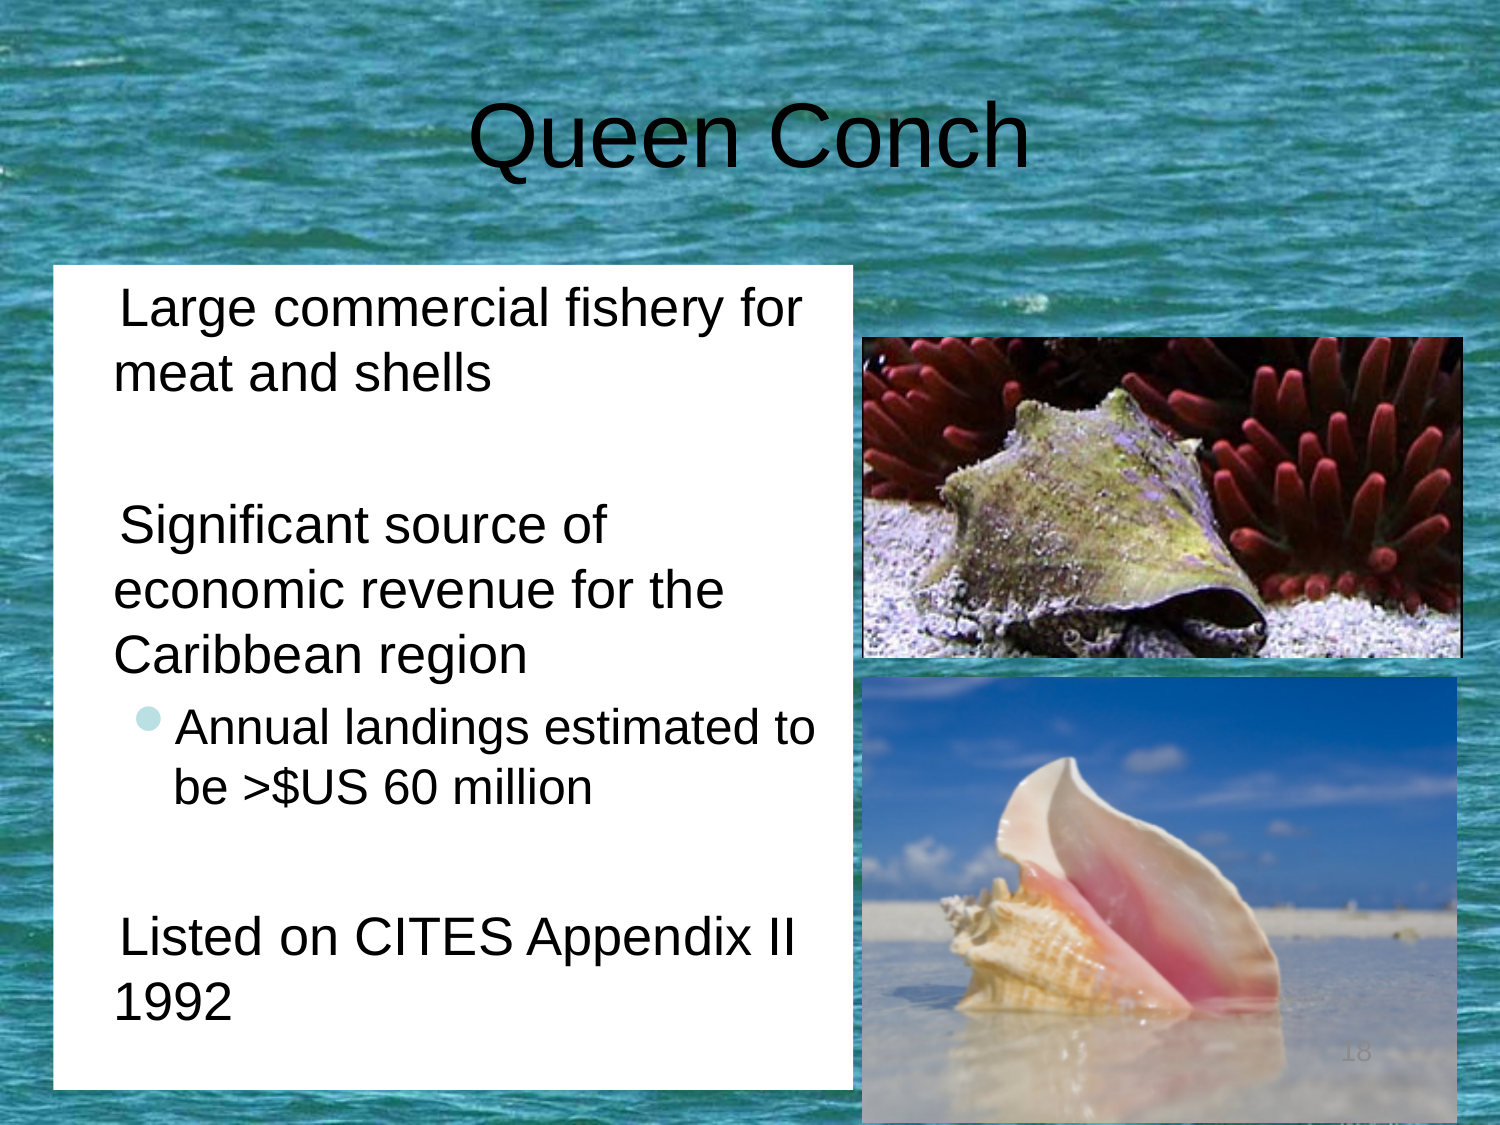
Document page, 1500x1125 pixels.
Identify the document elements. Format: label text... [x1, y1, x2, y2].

text_box Large commercial fishery for meat and shells Significant source of economic revenue for the Caribbean region Annual landings estimated to be >$US 60 million Listed on CITES Appendix II 1992 [53, 264, 854, 1090]
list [862, 337, 1463, 658]
picture [0, 0, 1500, 1125]
title Queen Conch [74, 37, 1426, 226]
